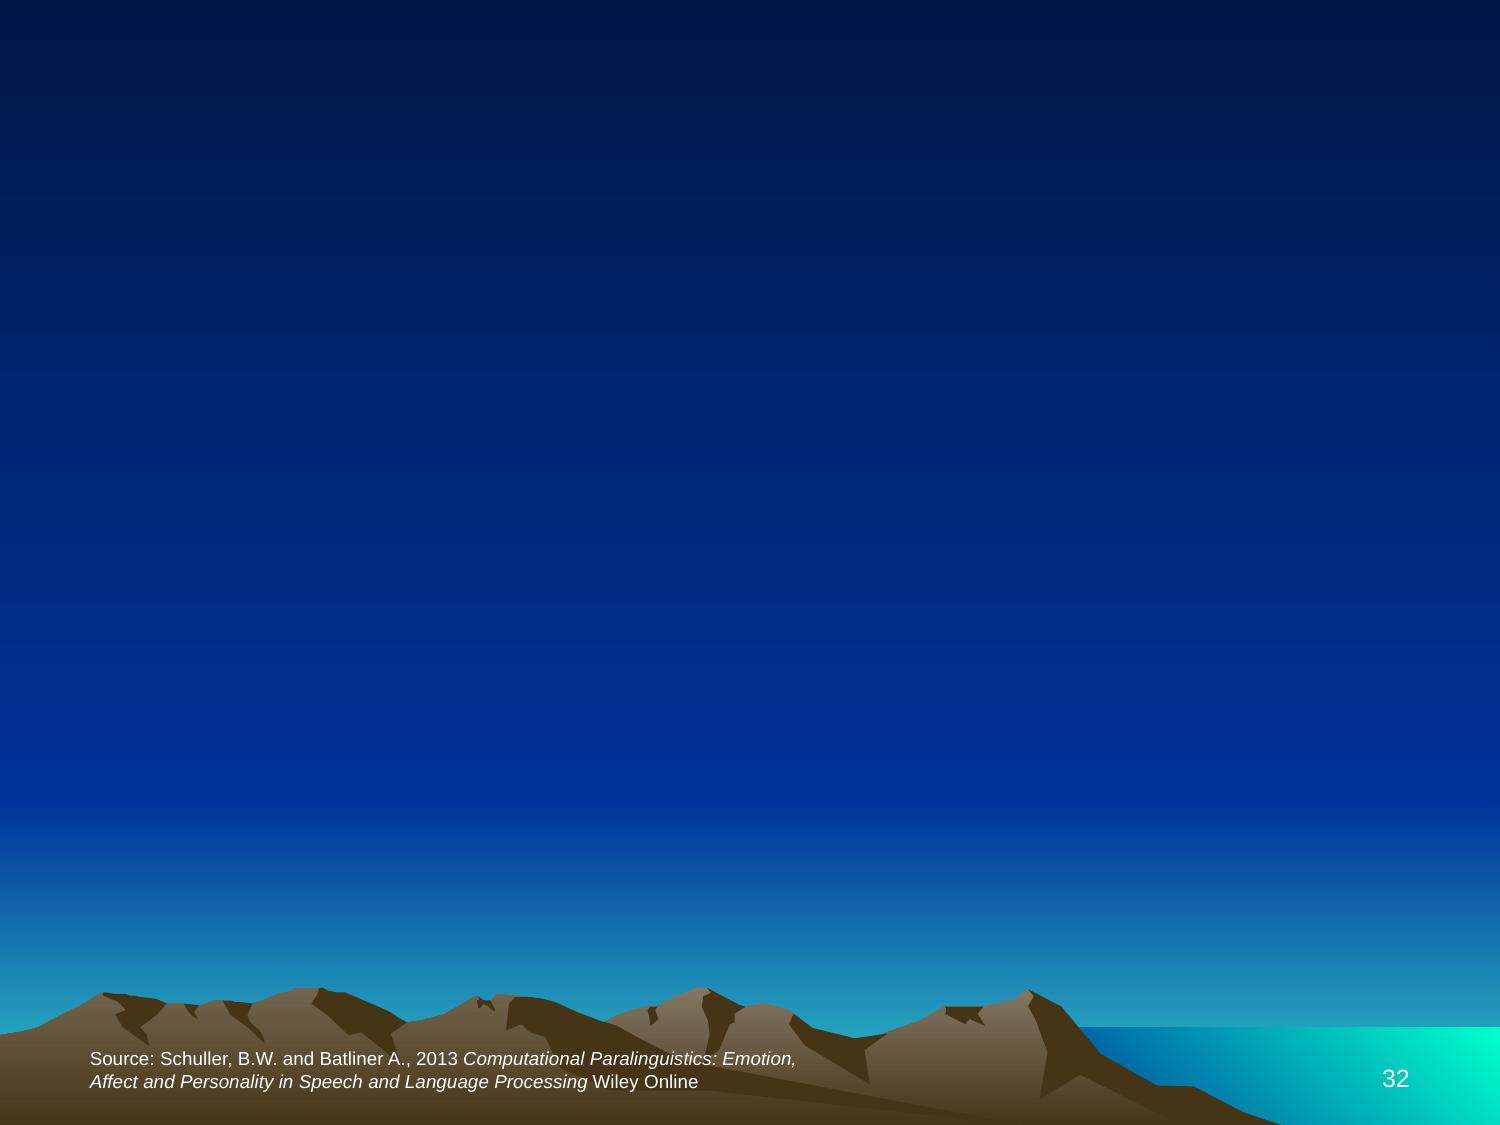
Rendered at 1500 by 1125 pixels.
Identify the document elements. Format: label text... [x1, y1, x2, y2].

text_box Source: Schuller, B.W. and Batliner A., 2013 Computational Paralinguistics: Emotion, Affect and Personality in Speech and Language Processing Wiley Online [74, 1039, 849, 1100]
slide_number 32 [1074, 1024, 1426, 1101]
